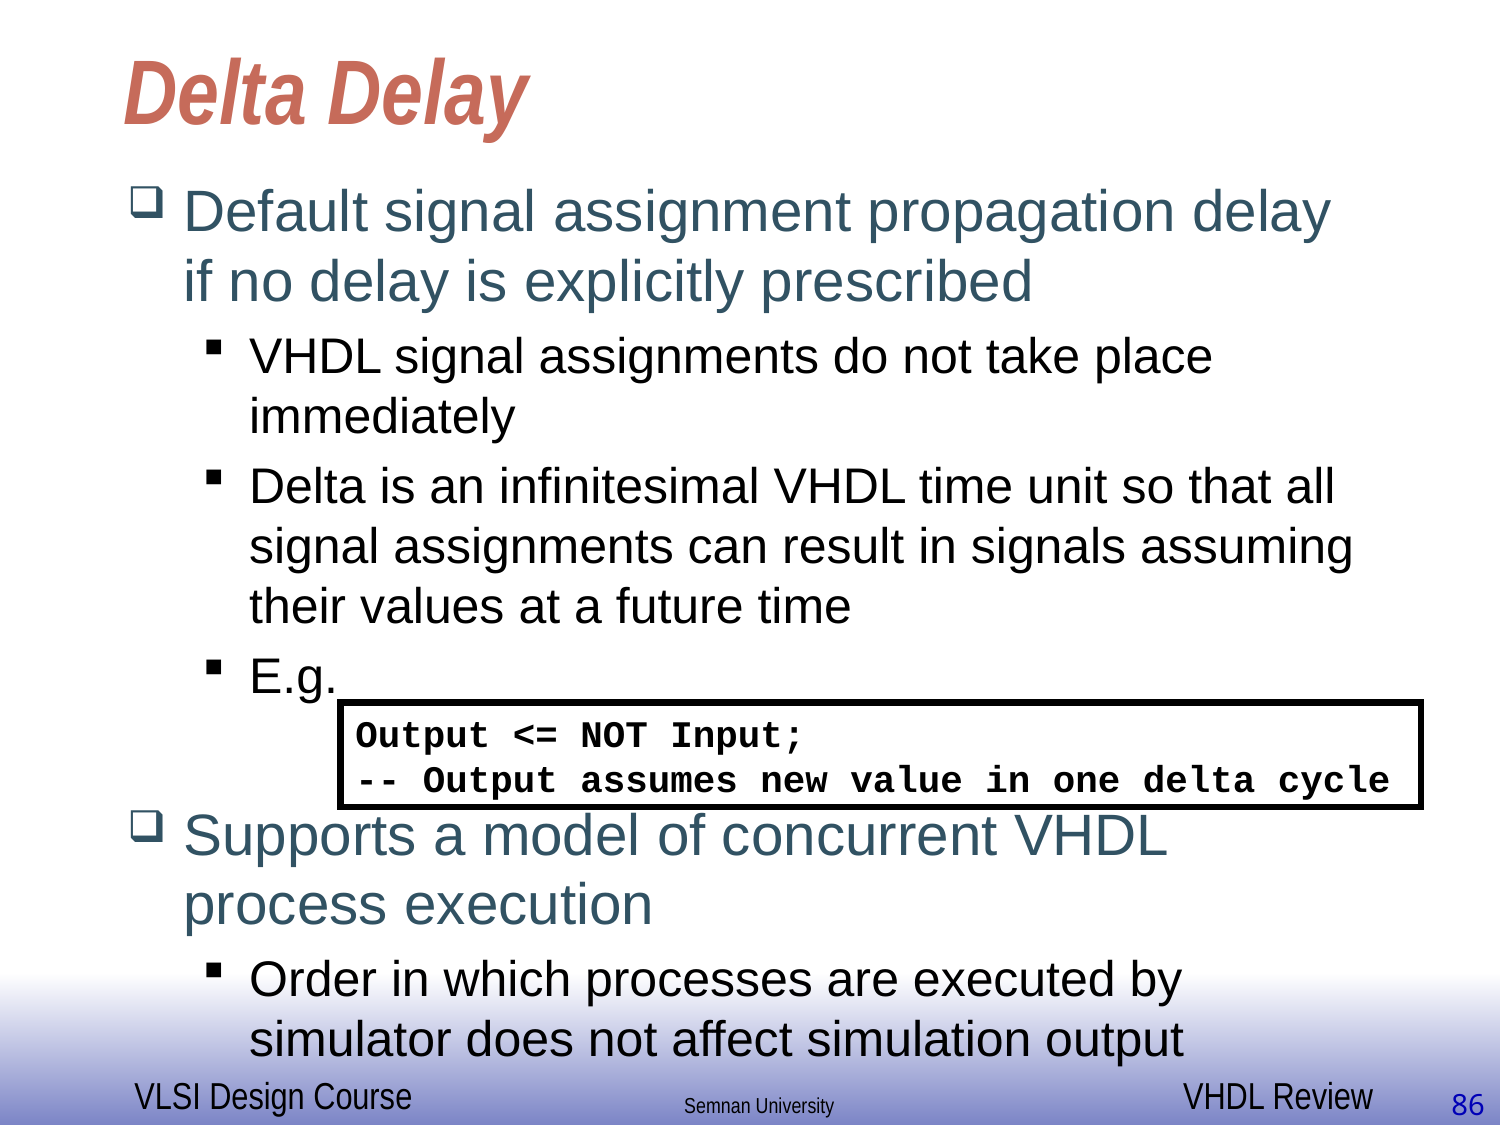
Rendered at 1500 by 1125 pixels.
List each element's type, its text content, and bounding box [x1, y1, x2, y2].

list Default signal assignment propagation delay if no delay is explicitly prescribed VHDL signal assignments do not take place immediately Delta is an infinitesimal VHDL time unit so that all signal assignments can result in signals assuming their values at a future time E.g. Supports a model of concurrent VHDL process execution Order in which processes are executed by simulator does not affect simulation output [112, 166, 1388, 1000]
text_box Output <= NOT Input; -- Output assumes new value in one delta cycle [340, 702, 1421, 807]
text_box [512, 1024, 988, 1100]
title Delta Delay [107, 32, 1384, 151]
slide_number 86 [1187, 1078, 1500, 1125]
text_box [112, 1024, 425, 1100]
